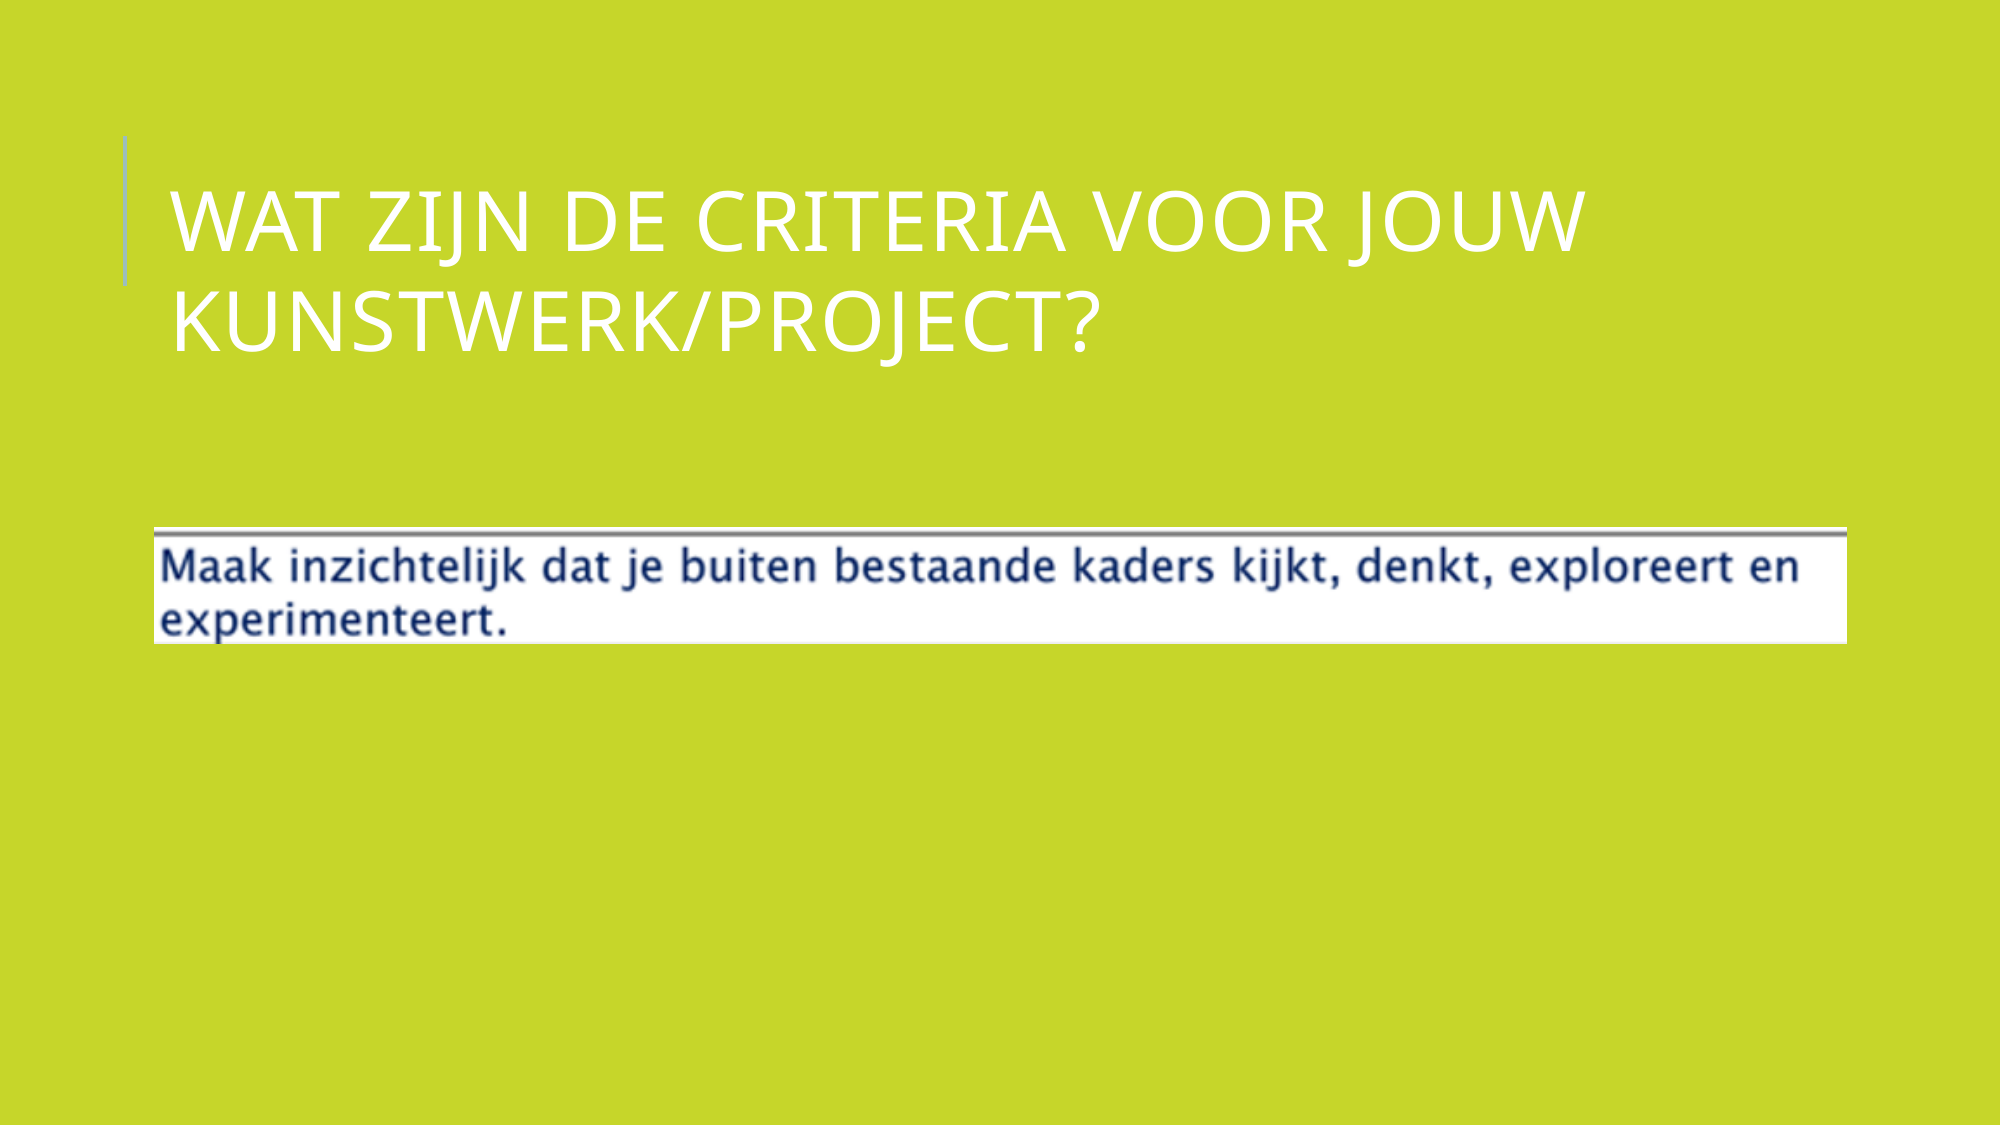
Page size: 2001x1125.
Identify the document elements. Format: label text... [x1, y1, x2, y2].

picture [154, 527, 1847, 644]
text_box Wat zijn de criteria voor jouw kunstwerk/project? [154, 160, 1922, 376]
